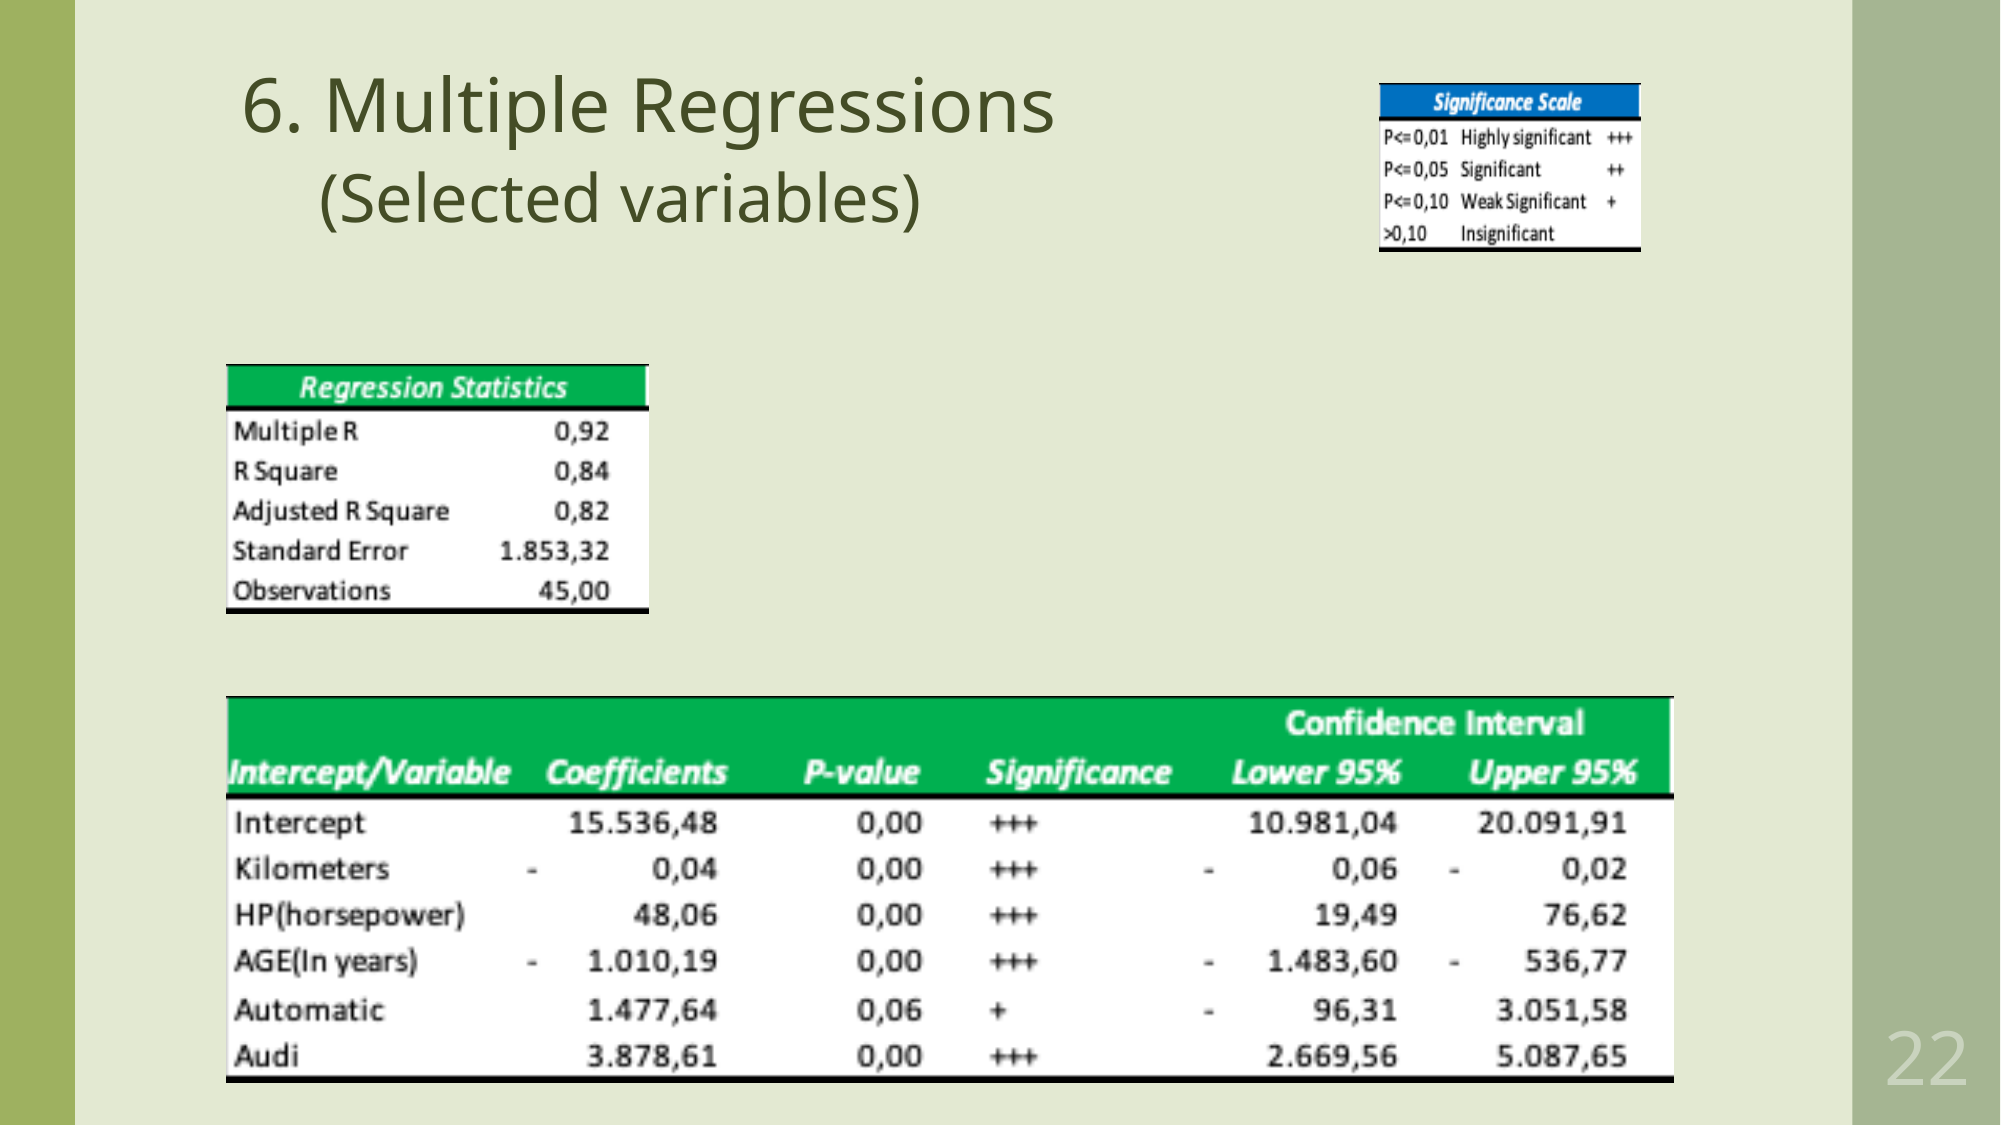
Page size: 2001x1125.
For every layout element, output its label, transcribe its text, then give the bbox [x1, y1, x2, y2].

picture [226, 364, 649, 615]
slide_number 22 [1852, 1012, 2000, 1110]
text_box 6. Multiple Regressions (Selected variables) [226, 49, 1152, 355]
picture [226, 696, 1674, 1083]
picture [1379, 83, 1641, 253]
